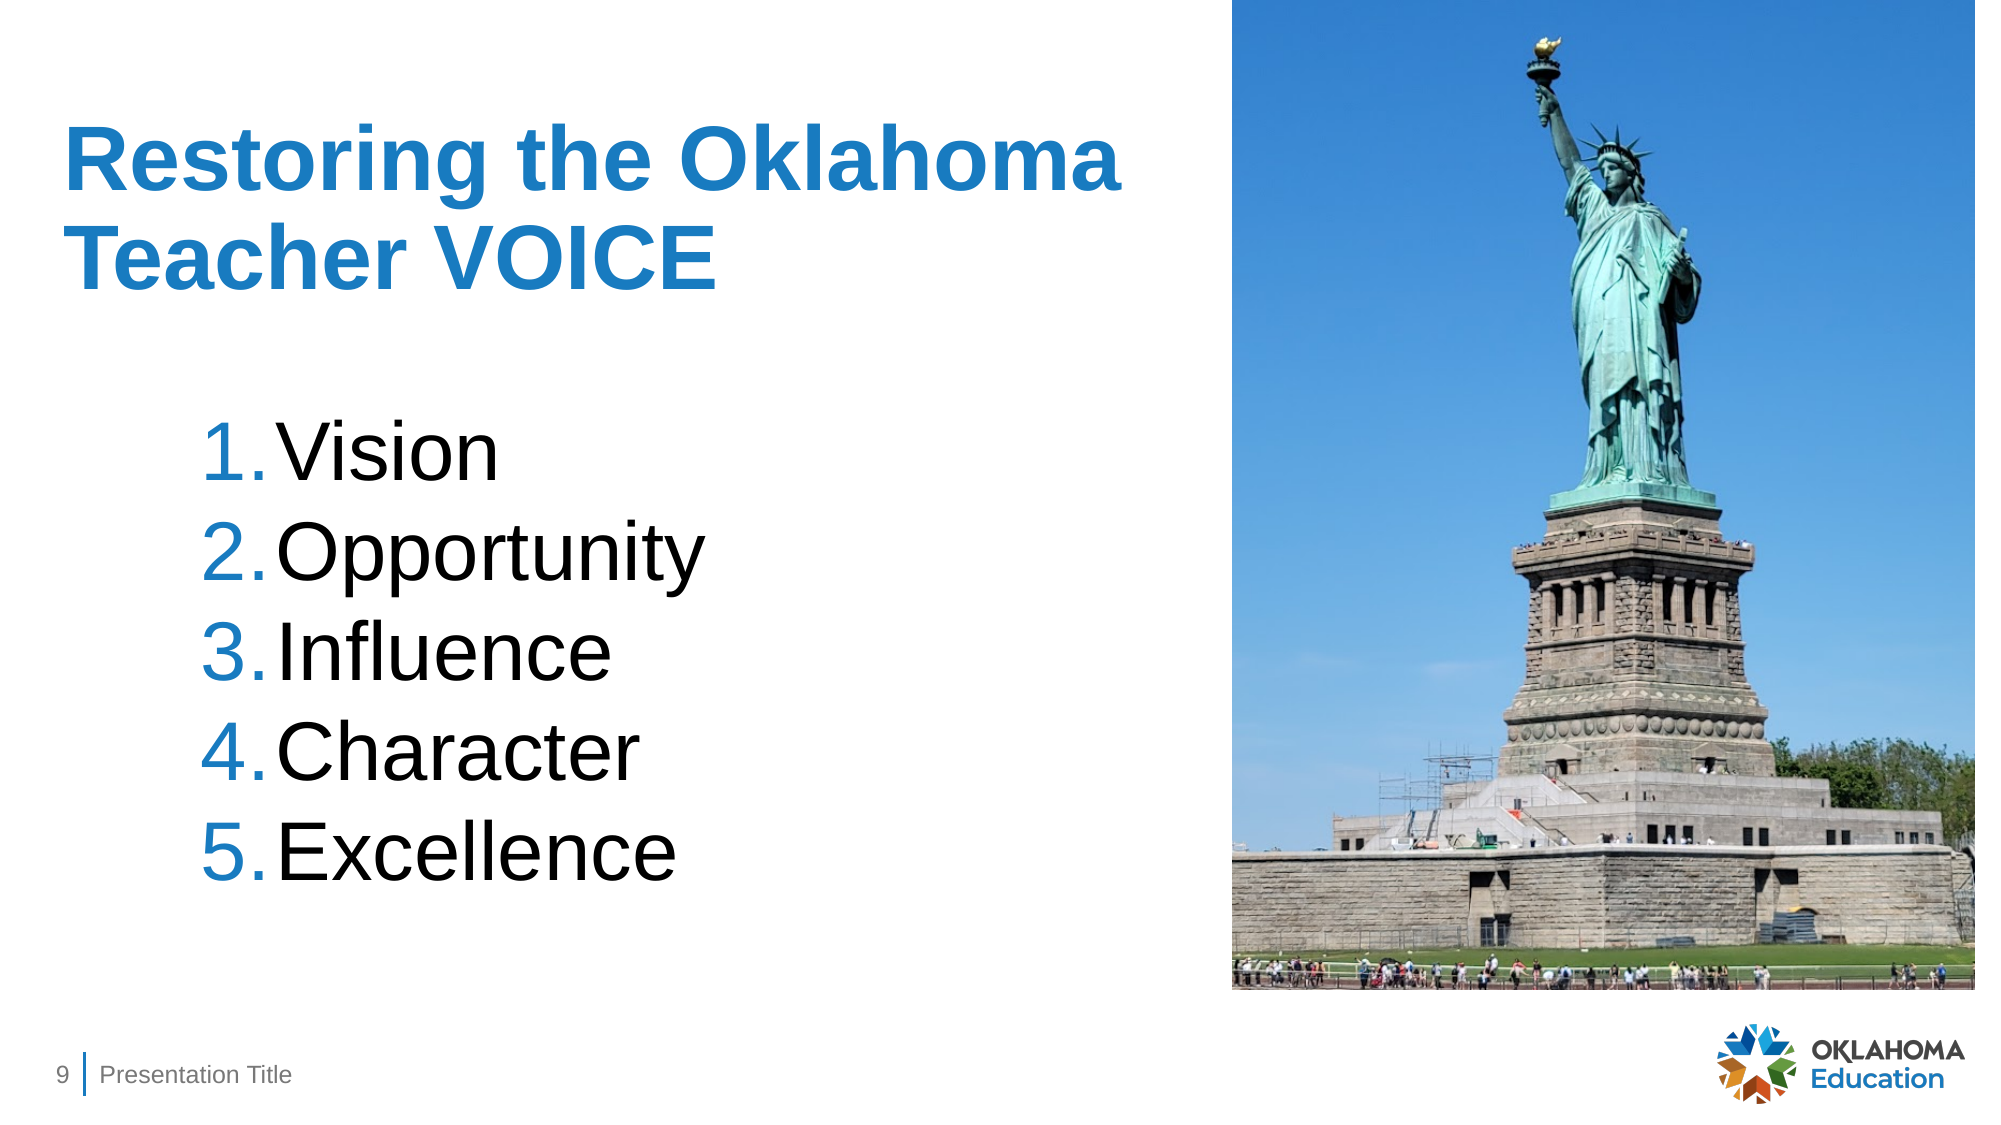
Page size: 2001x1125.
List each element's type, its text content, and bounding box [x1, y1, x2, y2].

picture [1231, 0, 1976, 990]
footer Presentation Title [85, 1043, 1063, 1104]
list Vision Opportunity Influence Character Excellence [185, 389, 1102, 1104]
title Restoring the Oklahoma Teacher VOICE [48, 59, 1205, 362]
picture [1717, 1024, 1965, 1104]
slide_number 9 [0, 1043, 85, 1104]
